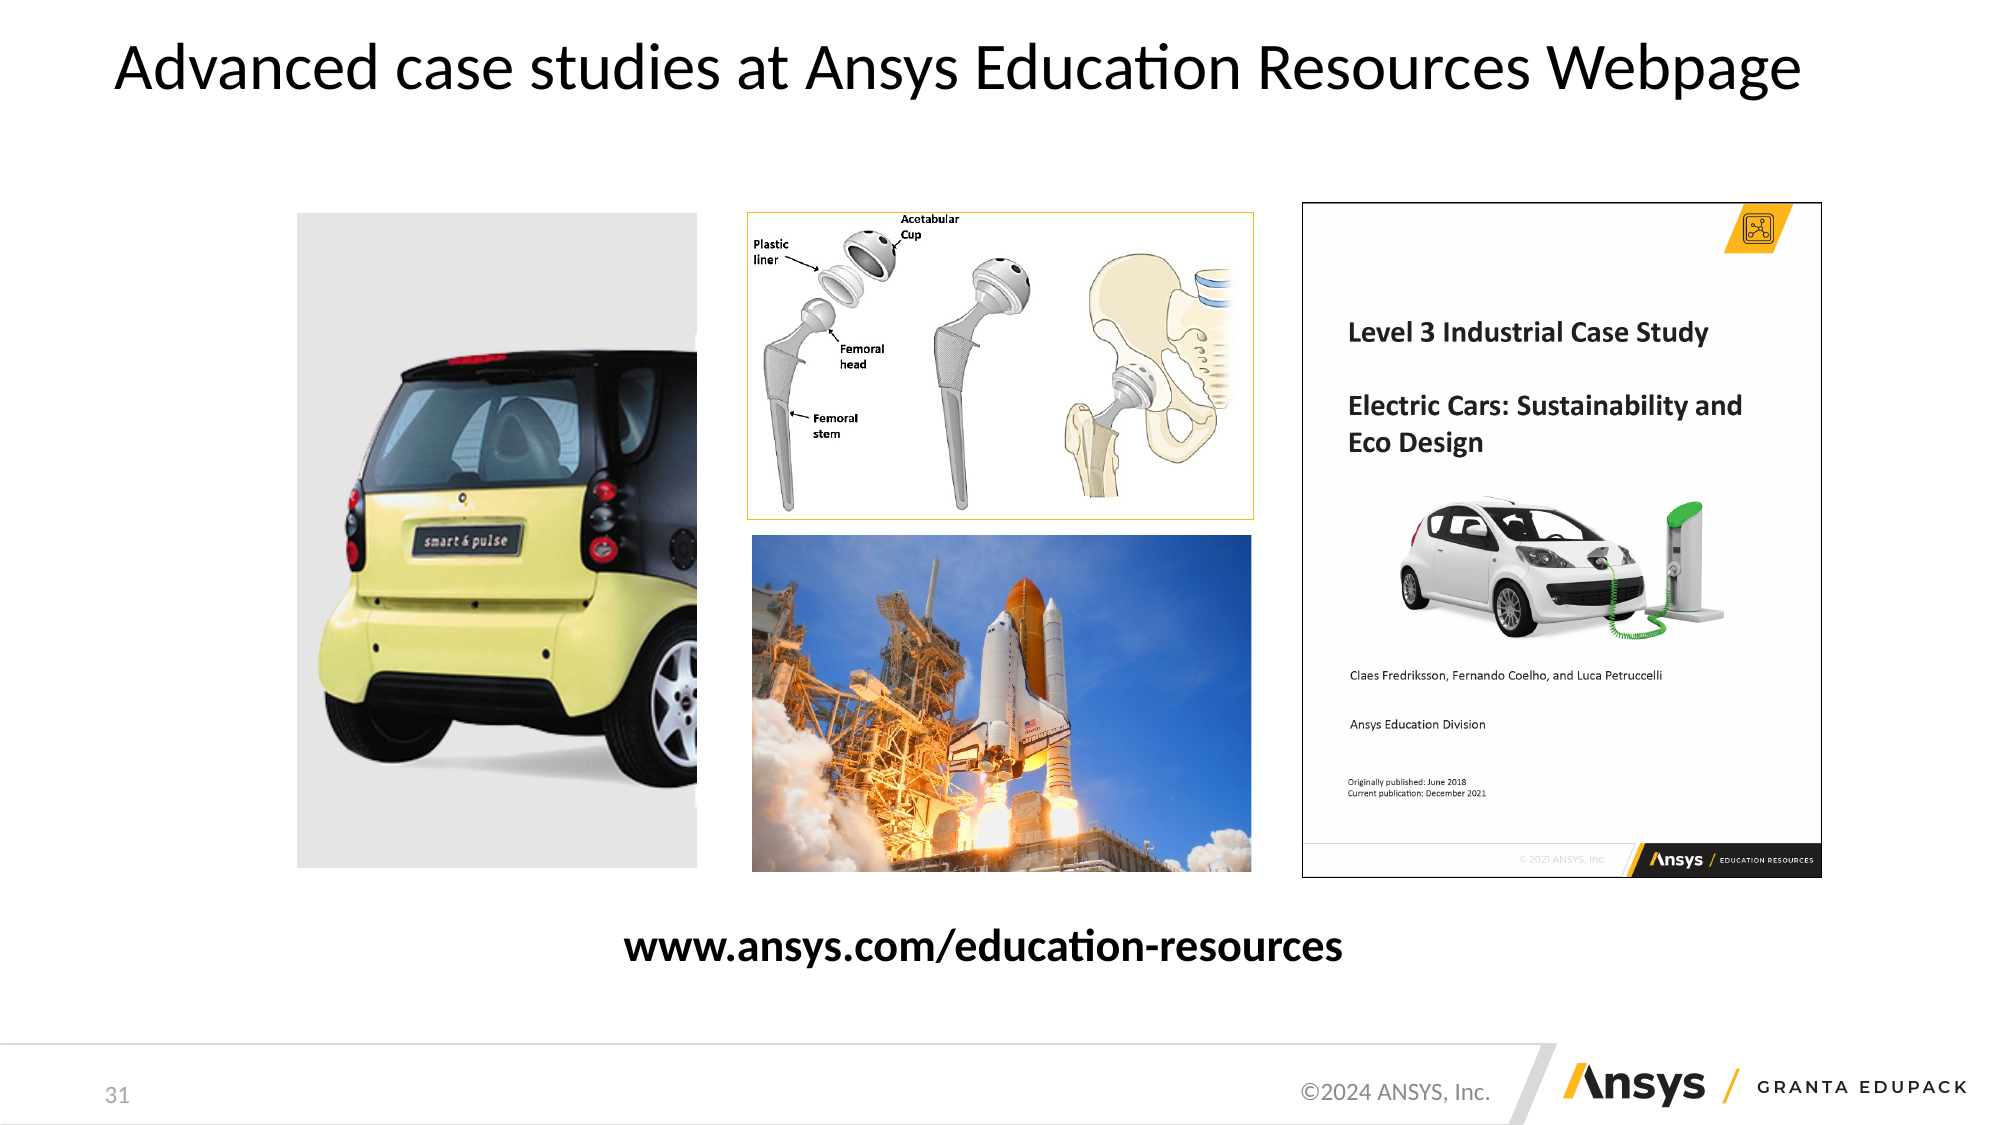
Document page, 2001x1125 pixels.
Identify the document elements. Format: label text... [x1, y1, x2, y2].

title Advanced case studies at Ansys Education Resources Webpage [99, 24, 1900, 164]
picture [0, 0, 2000, 1125]
slide_number 31 [89, 1073, 540, 1114]
text_box www.ansys.com/education-resources [319, 900, 1649, 993]
